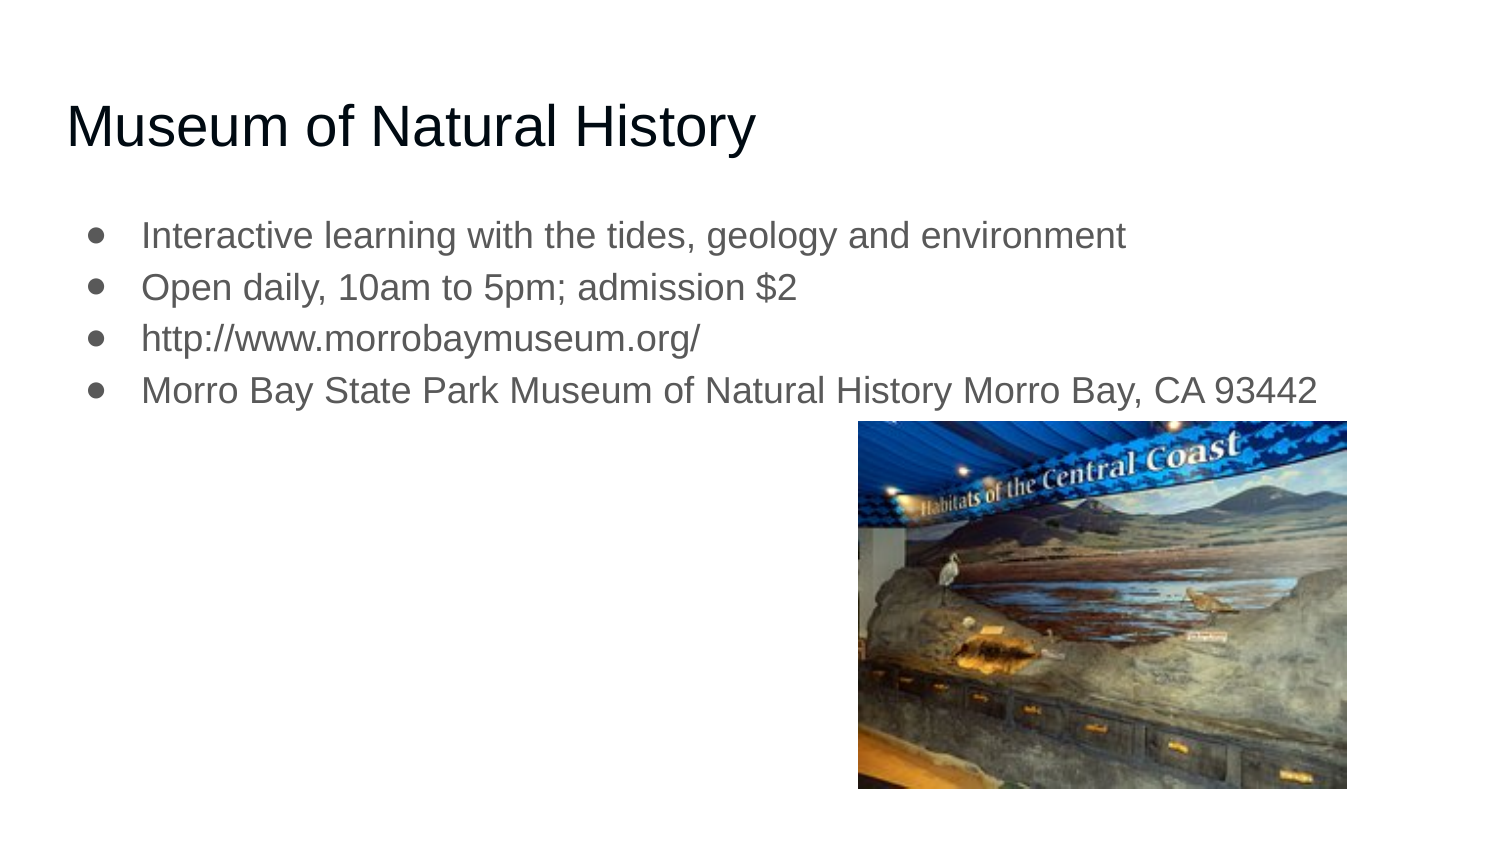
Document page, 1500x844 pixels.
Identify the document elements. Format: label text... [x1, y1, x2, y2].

title Museum of Natural History [51, 72, 1449, 167]
list Interactive learning with the tides, geology and environment Open daily, 10am to 5pm; admission $2 http://www.morrobaymuseum.org/ Morro Bay State Park Museum of Natural History Morro Bay, CA 93442 [51, 189, 1449, 750]
picture [858, 421, 1348, 790]
